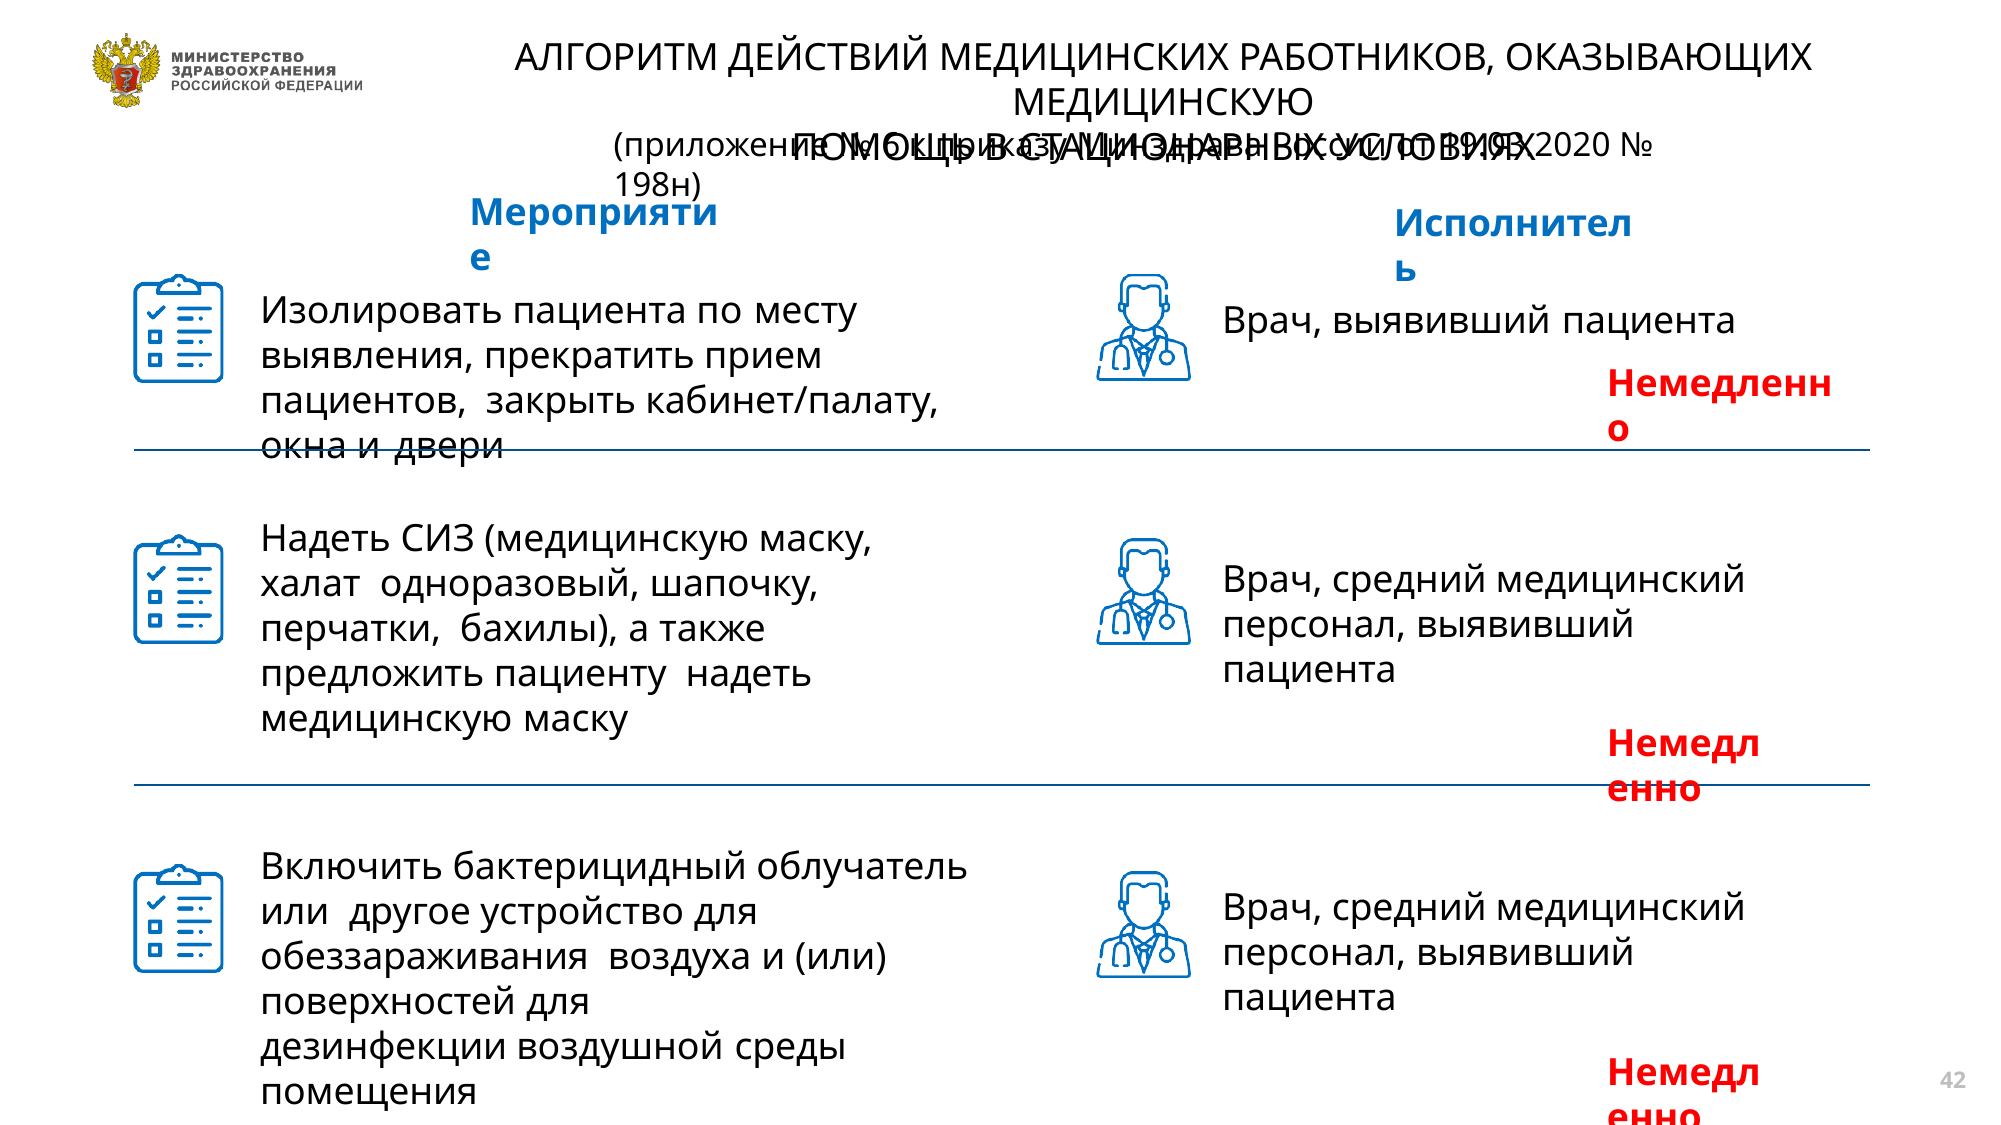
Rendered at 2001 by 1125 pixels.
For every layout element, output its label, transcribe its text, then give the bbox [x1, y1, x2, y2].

text_box (приложение № 6 к приказу Минздрава России от 19.03.2020 № 198н) [611, 120, 1716, 203]
text_box [133, 864, 224, 973]
text_box [1096, 871, 1191, 978]
text_box [1096, 538, 1191, 645]
text_box [133, 534, 224, 644]
text_box [133, 274, 224, 383]
slide_number 44 [1933, 1063, 1976, 1125]
text_box Врач, выявивший пациента Немедленно [1220, 276, 1855, 449]
text_box Исполнитель [1391, 197, 1654, 290]
title АЛГОРИТМ ДЕЙСТВИЙ МЕДИЦИНСКИХ РАБОТНИКОВ, ОКАЗЫВАЮЩИХ МЕДИЦИНСКУЮ ПОМОЩЬ В СТАЦИОНАРНЫХ УСЛОВИЯХ [403, 31, 1923, 222]
text_box Изолировать пациента по месту выявления, прекратить прием пациентов, закрыть кабинет/палату, окна и двери [257, 451, 992, 467]
picture [92, 33, 362, 108]
text_box Включить бактерицидный облучатель или другое устройство для обеззараживания воздуха и (или) поверхностей для дезинфекции воздушной среды помещения [257, 840, 996, 1113]
text_box Мероприятие [467, 185, 736, 278]
text_box Врач, средний медицинский персонал, выявивший пациента Немедленно [1220, 881, 1855, 1125]
text_box [1096, 274, 1191, 381]
text_box Надеть СИЗ (медицинскую маску, халат одноразовый, шапочку, перчатки, бахилы), а также предложить пациенту надеть медицинскую маску [257, 512, 952, 740]
text_box Изолировать пациента по месту выявления, прекратить прием пациентов, закрыть кабинет/палату, окна и двери [257, 284, 992, 450]
text_box Врач, средний медицинский персонал, выявивший пациента Немедленно [1220, 552, 1855, 810]
